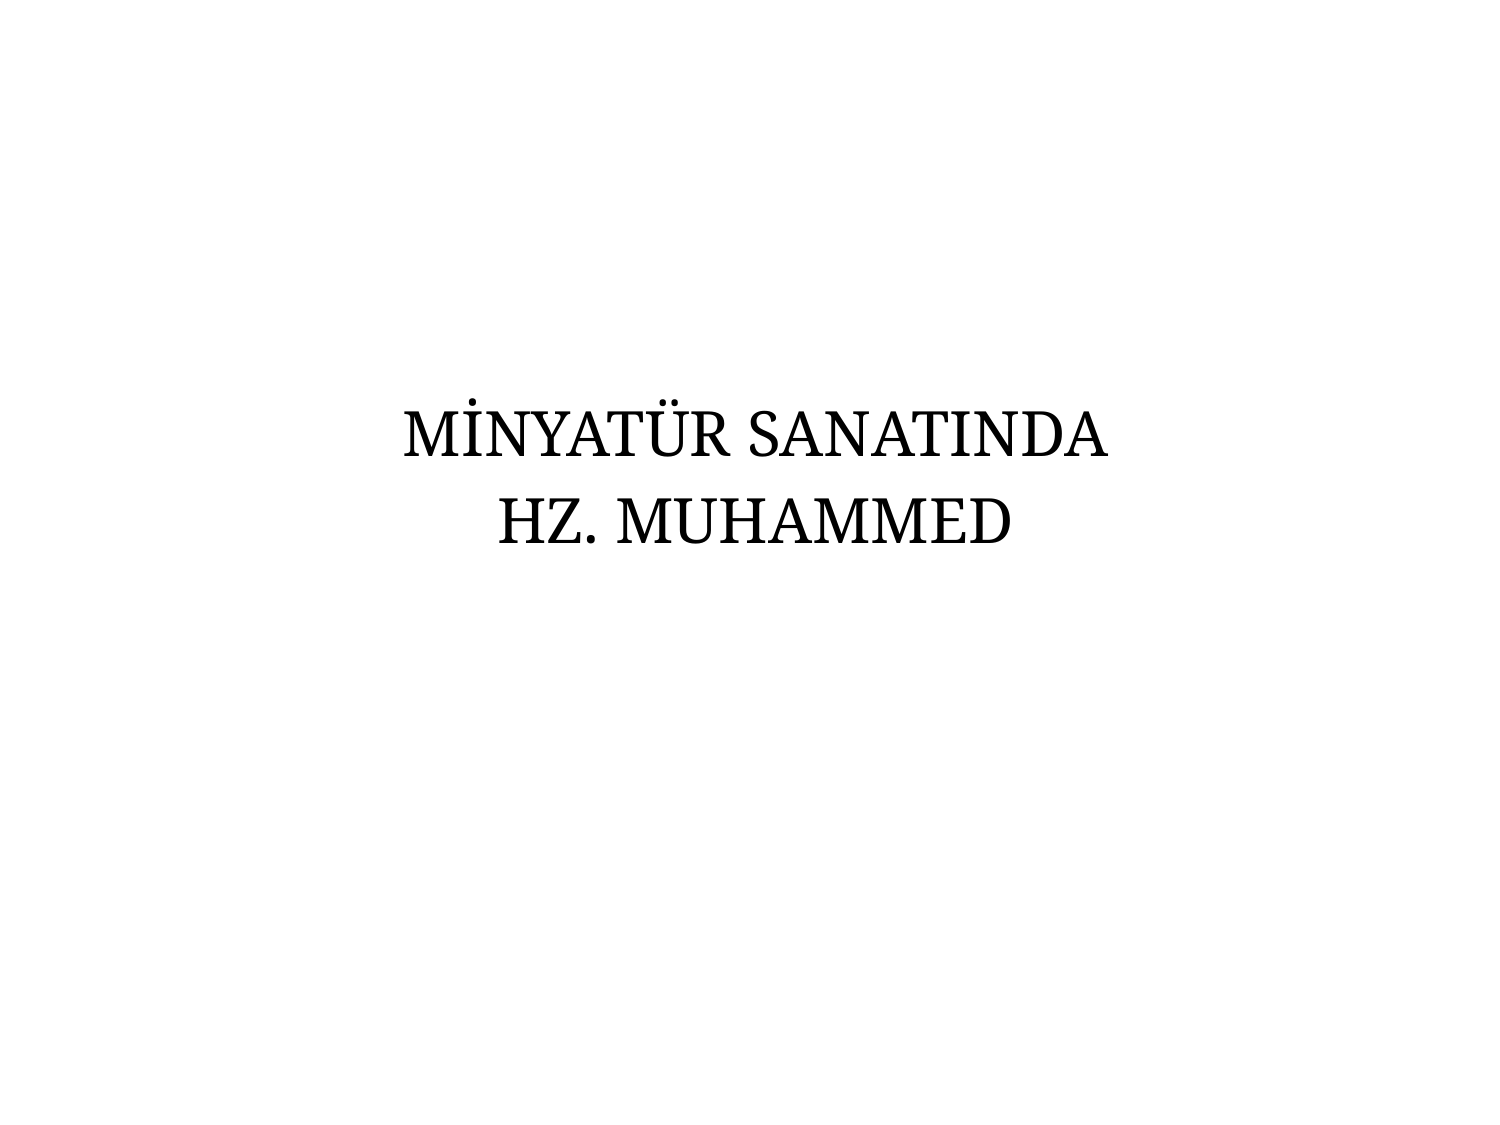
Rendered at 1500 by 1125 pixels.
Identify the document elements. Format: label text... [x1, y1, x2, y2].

list MİNYATÜR SANATINDA HZ. MUHAMMED [88, 42, 1424, 1094]
